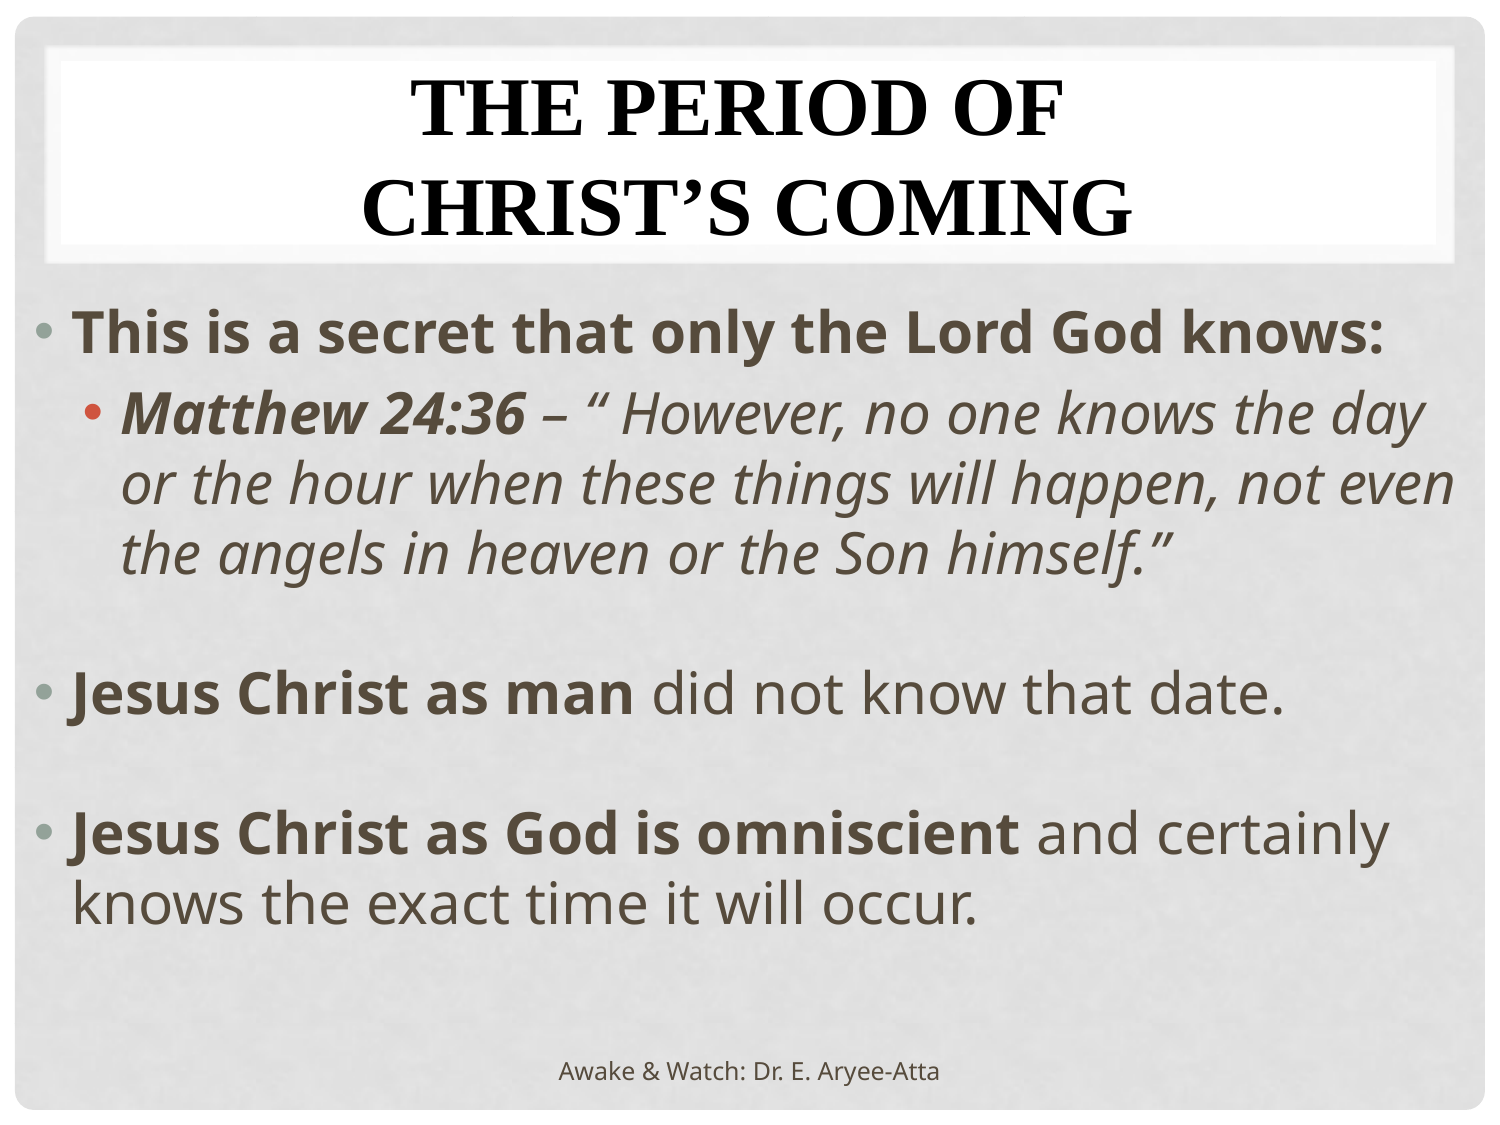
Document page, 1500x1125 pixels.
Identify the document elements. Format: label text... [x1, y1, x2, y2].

list This is a secret that only the Lord God knows: Matthew 24:36 – “ However, no one knows the day or the hour when these things will happen, not even the angels in heaven or the Son himself.” Jesus Christ as man did not know that date. Jesus Christ as God is omniscient and certainly knows the exact time it will occur. [0, 287, 1475, 1025]
footer Awake & Watch: Dr. E. Aryee-Atta [512, 1042, 988, 1103]
title THE PERIOD OF CHRIST’S COMING [69, 66, 1425, 238]
